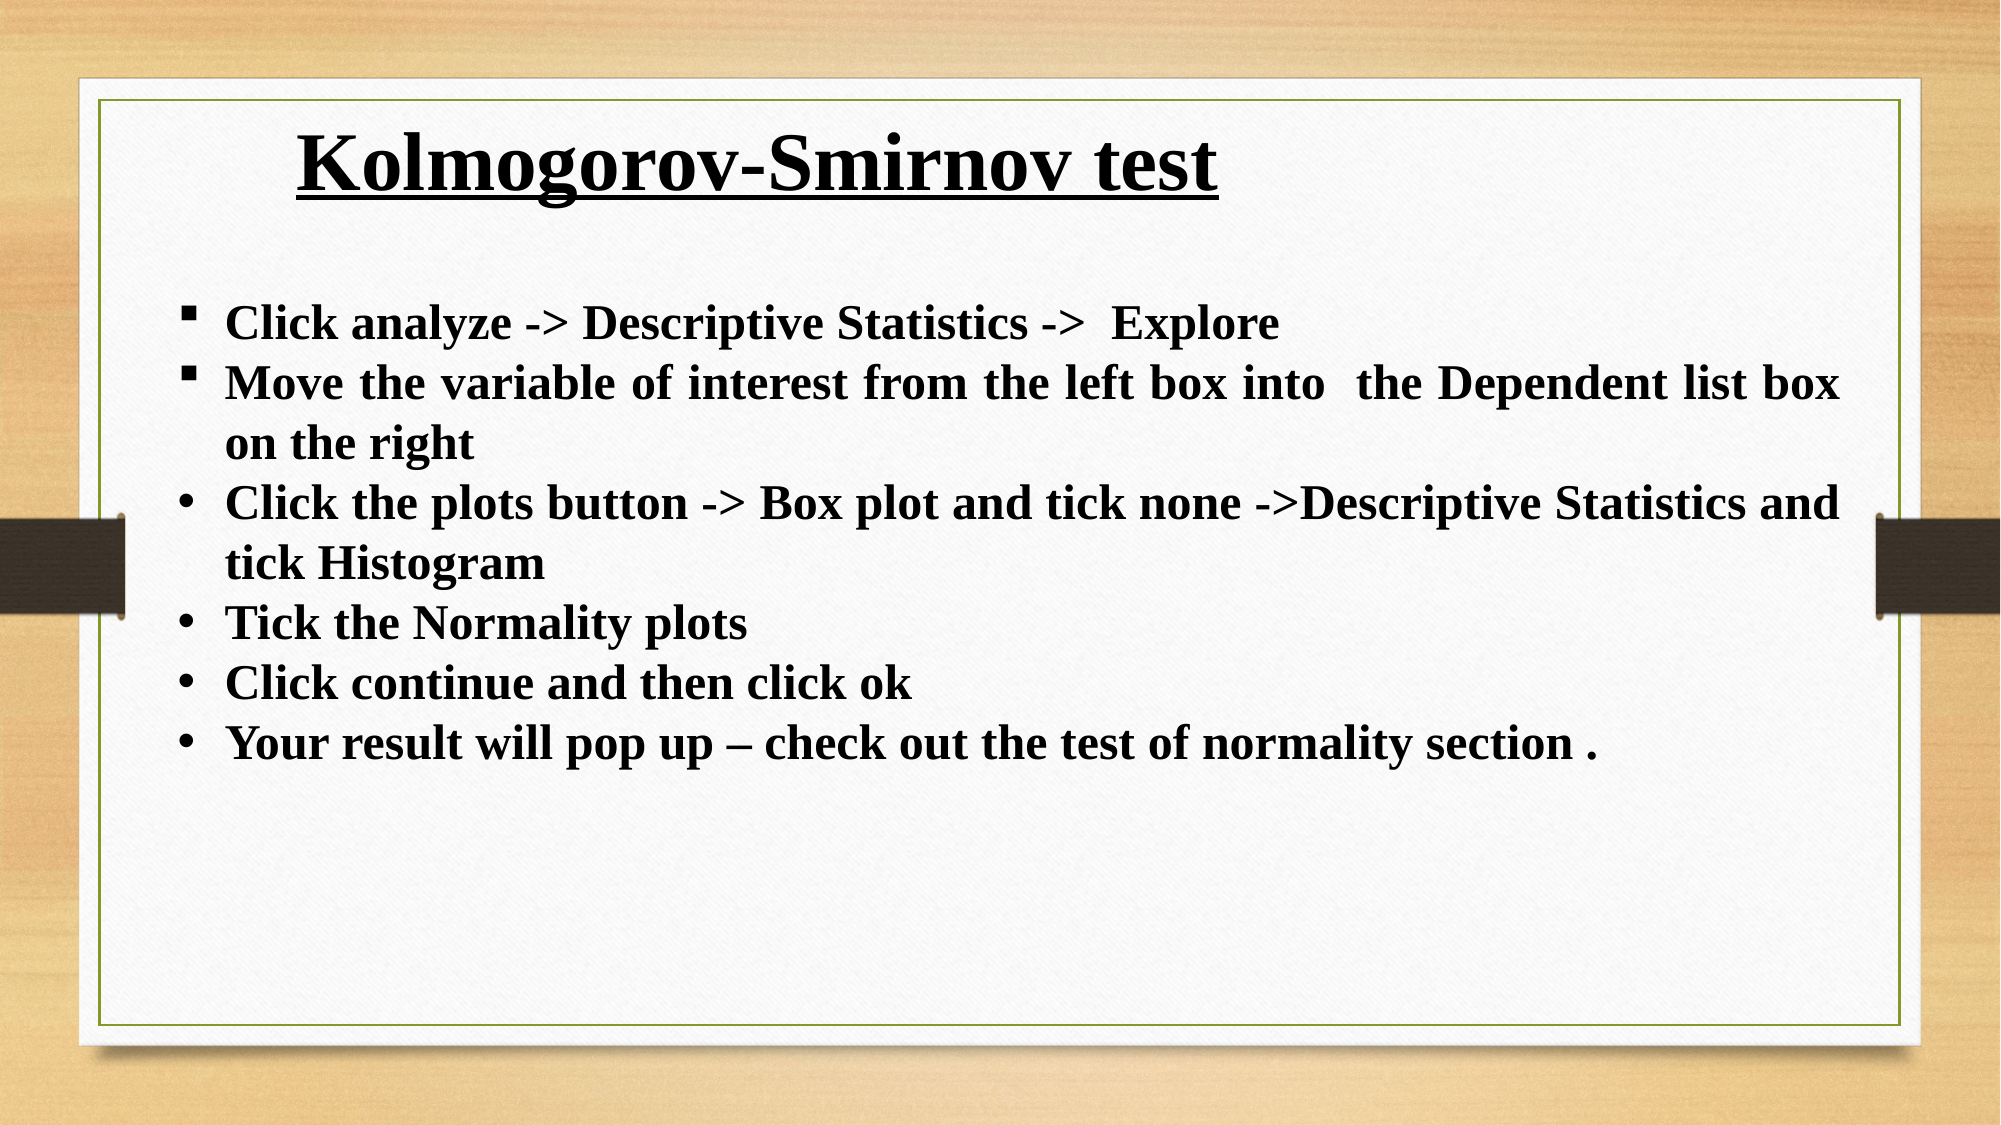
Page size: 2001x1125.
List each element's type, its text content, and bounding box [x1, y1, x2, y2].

text_box Kolmogorov-Smirnov test [39, 99, 1476, 215]
text_box Click analyze -> Descriptive Statistics -> Explore Move the variable of interest from the left box into the Dependent list box on the right Click the plots button -> Box plot and tick none ->Descriptive Statistics and tick Histogram Tick the Normality plots Click continue and then click ok Your result will pop up – check out the test of normality section . [162, 282, 1857, 778]
picture [0, 0, 2001, 1125]
